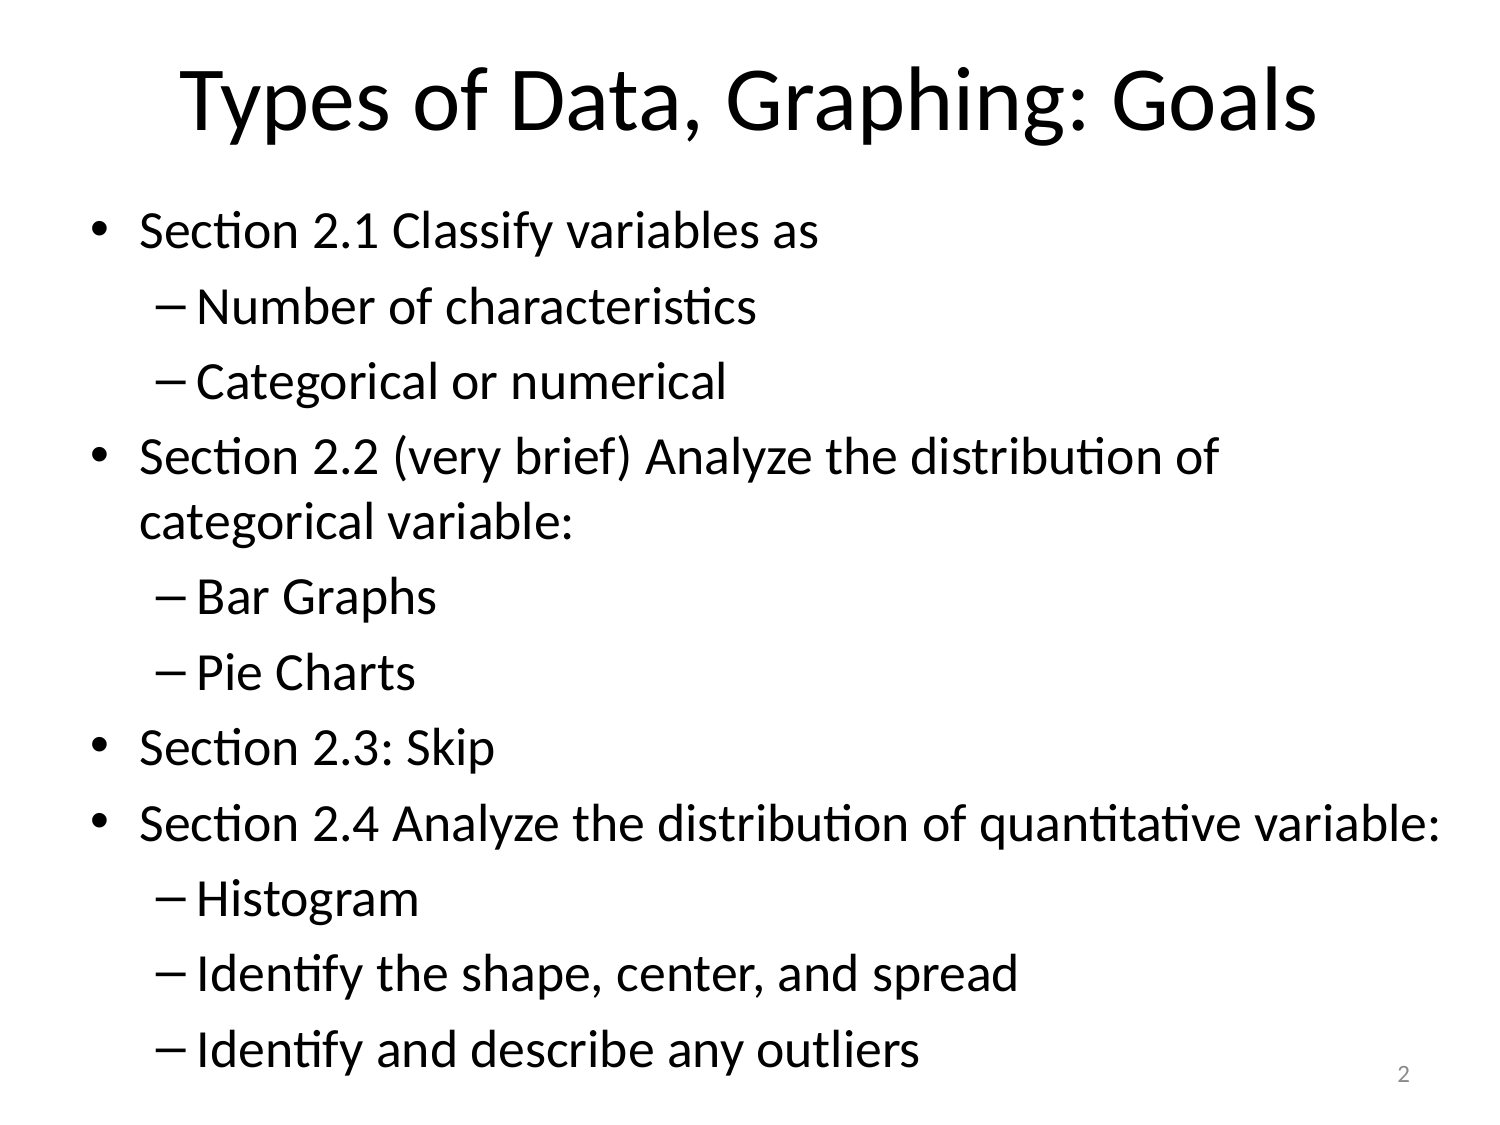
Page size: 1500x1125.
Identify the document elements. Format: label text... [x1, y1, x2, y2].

title Types of Data, Graphing: Goals [75, 0, 1425, 187]
slide_number 2 [1074, 1042, 1425, 1103]
list Section 2.1 Classify variables as Number of characteristics Categorical or numerical Section 2.2 (very brief) Analyze the distribution of categorical variable: Bar Graphs Pie Charts Section 2.3: Skip Section 2.4 Analyze the distribution of quantitative variable: Histogram Identify the shape, center, and spread Identify and describe any outliers [75, 187, 1463, 1103]
